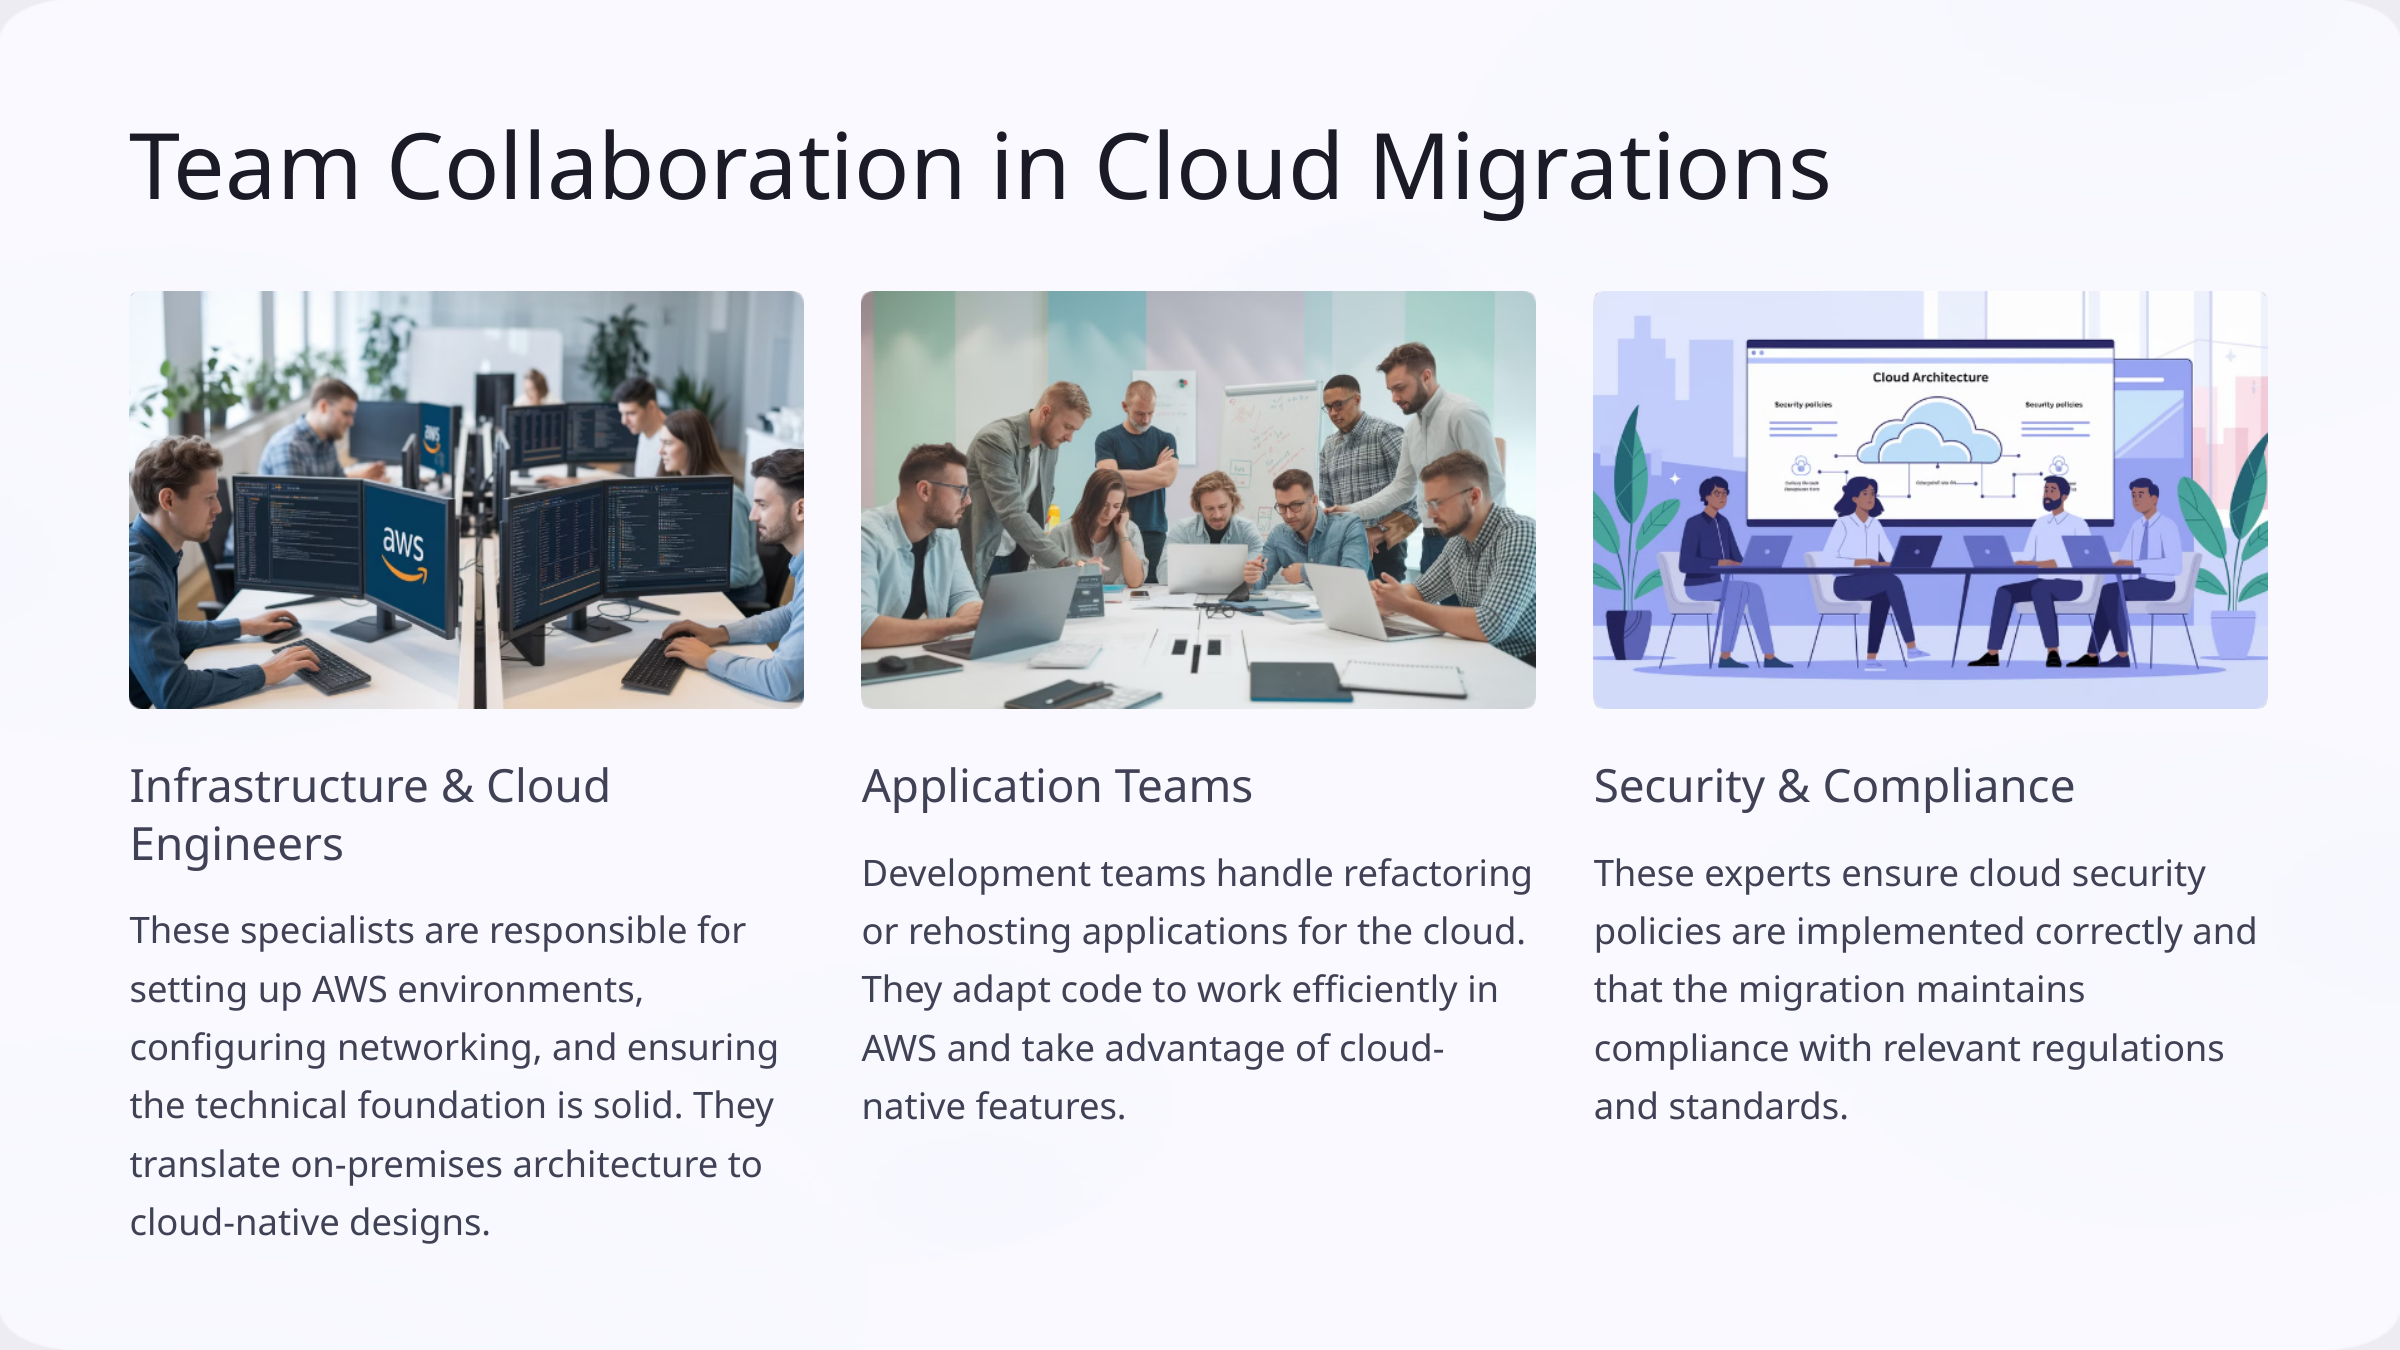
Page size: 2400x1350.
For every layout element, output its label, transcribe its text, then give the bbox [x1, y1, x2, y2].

picture [129, 291, 804, 709]
picture [861, 291, 1536, 709]
text_box Infrastructure & Cloud Engineers [129, 754, 807, 871]
text_box These specialists are responsible for setting up AWS environments, configuring networking, and ensuring the technical foundation is solid. They translate on-premises architecture to cloud-native designs. [129, 892, 807, 1249]
text_box Application Teams [861, 754, 1326, 813]
text_box These experts ensure cloud security policies are implemented correctly and that the migration maintains compliance with relevant regulations and standards. [1593, 834, 2271, 1132]
text_box Team Collaboration in Cloud Migrations [129, 101, 1859, 218]
text_box Development teams handle refactoring or rehosting applications for the cloud. They adapt code to work efficiently in AWS and take advantage of cloud-native features. [861, 834, 1539, 1132]
text_box Security & Compliance [1593, 754, 2087, 813]
picture [1593, 291, 2268, 709]
